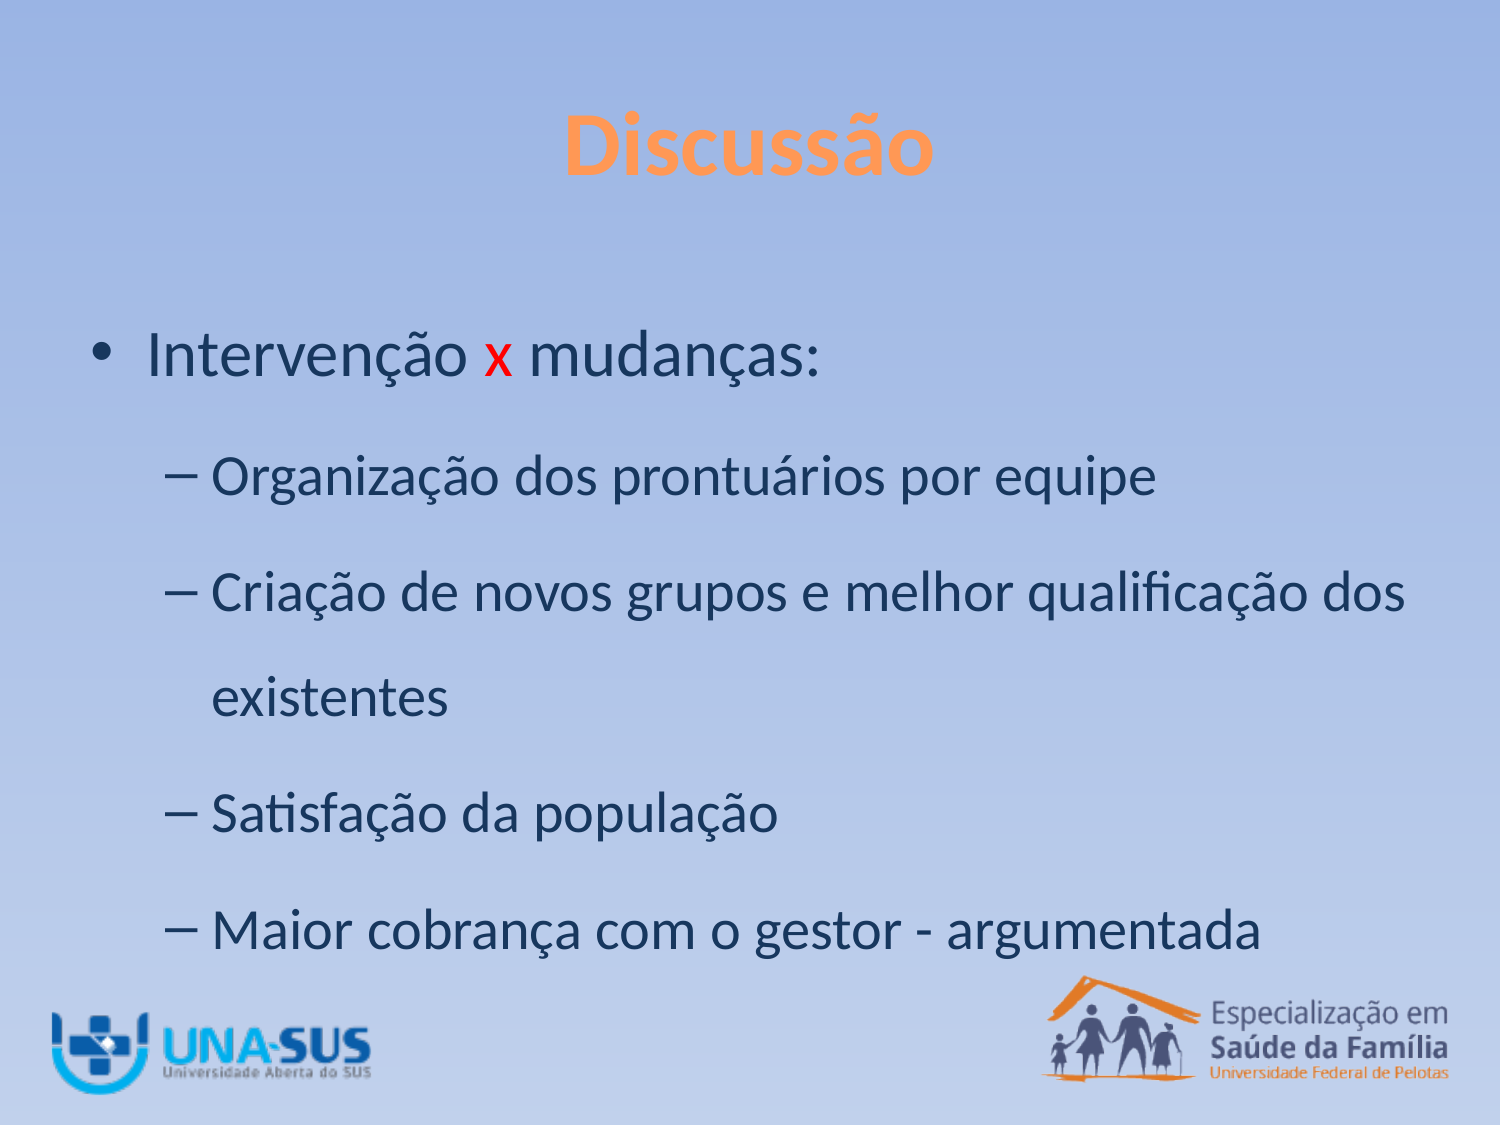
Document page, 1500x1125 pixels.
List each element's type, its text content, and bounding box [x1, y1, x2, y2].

list Intervenção x mudanças: Organização dos prontuários por equipe Criação de novos grupos e melhor qualificação dos existentes Satisfação da população Maior cobrança com o gestor - argumentada [75, 262, 1425, 1005]
title Discussão [75, 45, 1425, 233]
picture [1031, 972, 1465, 1090]
picture [46, 995, 382, 1102]
